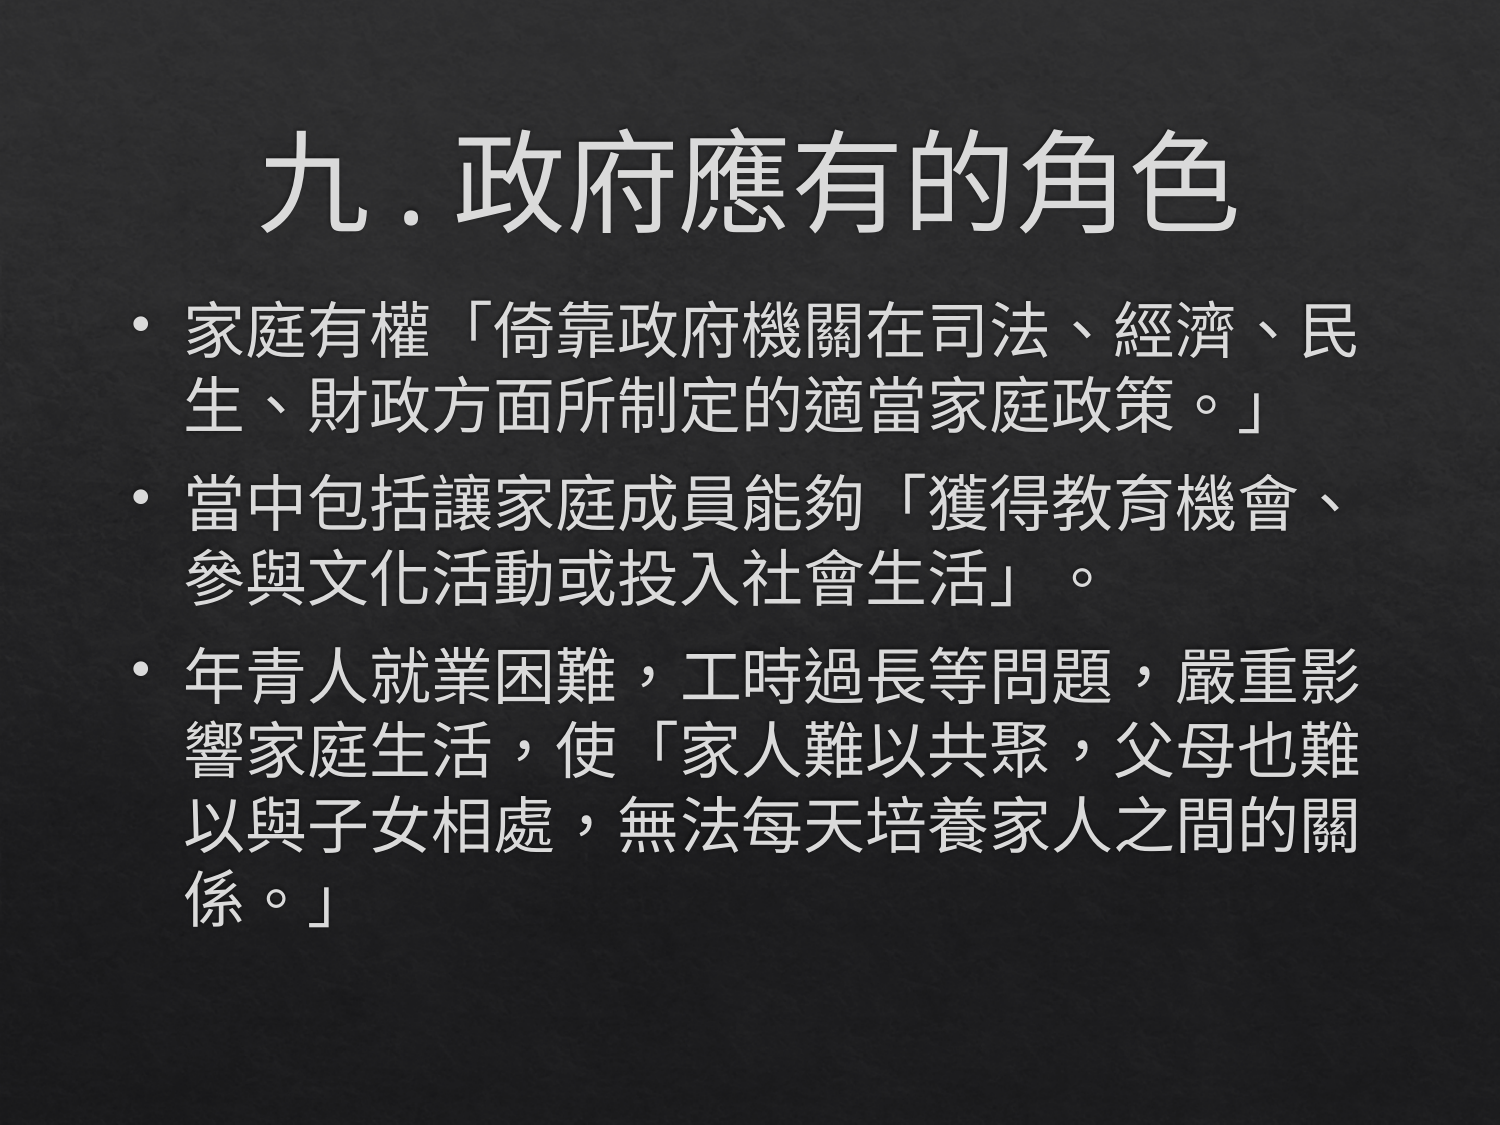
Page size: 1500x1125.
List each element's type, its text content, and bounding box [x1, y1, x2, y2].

list 家庭有權「倚靠政府機關在司法、經濟、民生、財政方面所制定的適當家庭政策。」 當中包括讓家庭成員能夠「獲得教育機會、參與文化活動或投入社會生活」。 年青人就業困難，工時過長等問題，嚴重影響家庭生活，使「家人難以共聚，父母也難以與子女相處，無法每天培養家人之間的關係。」 [112, 284, 1387, 950]
title 九.政府應有的角色 [112, 99, 1387, 260]
